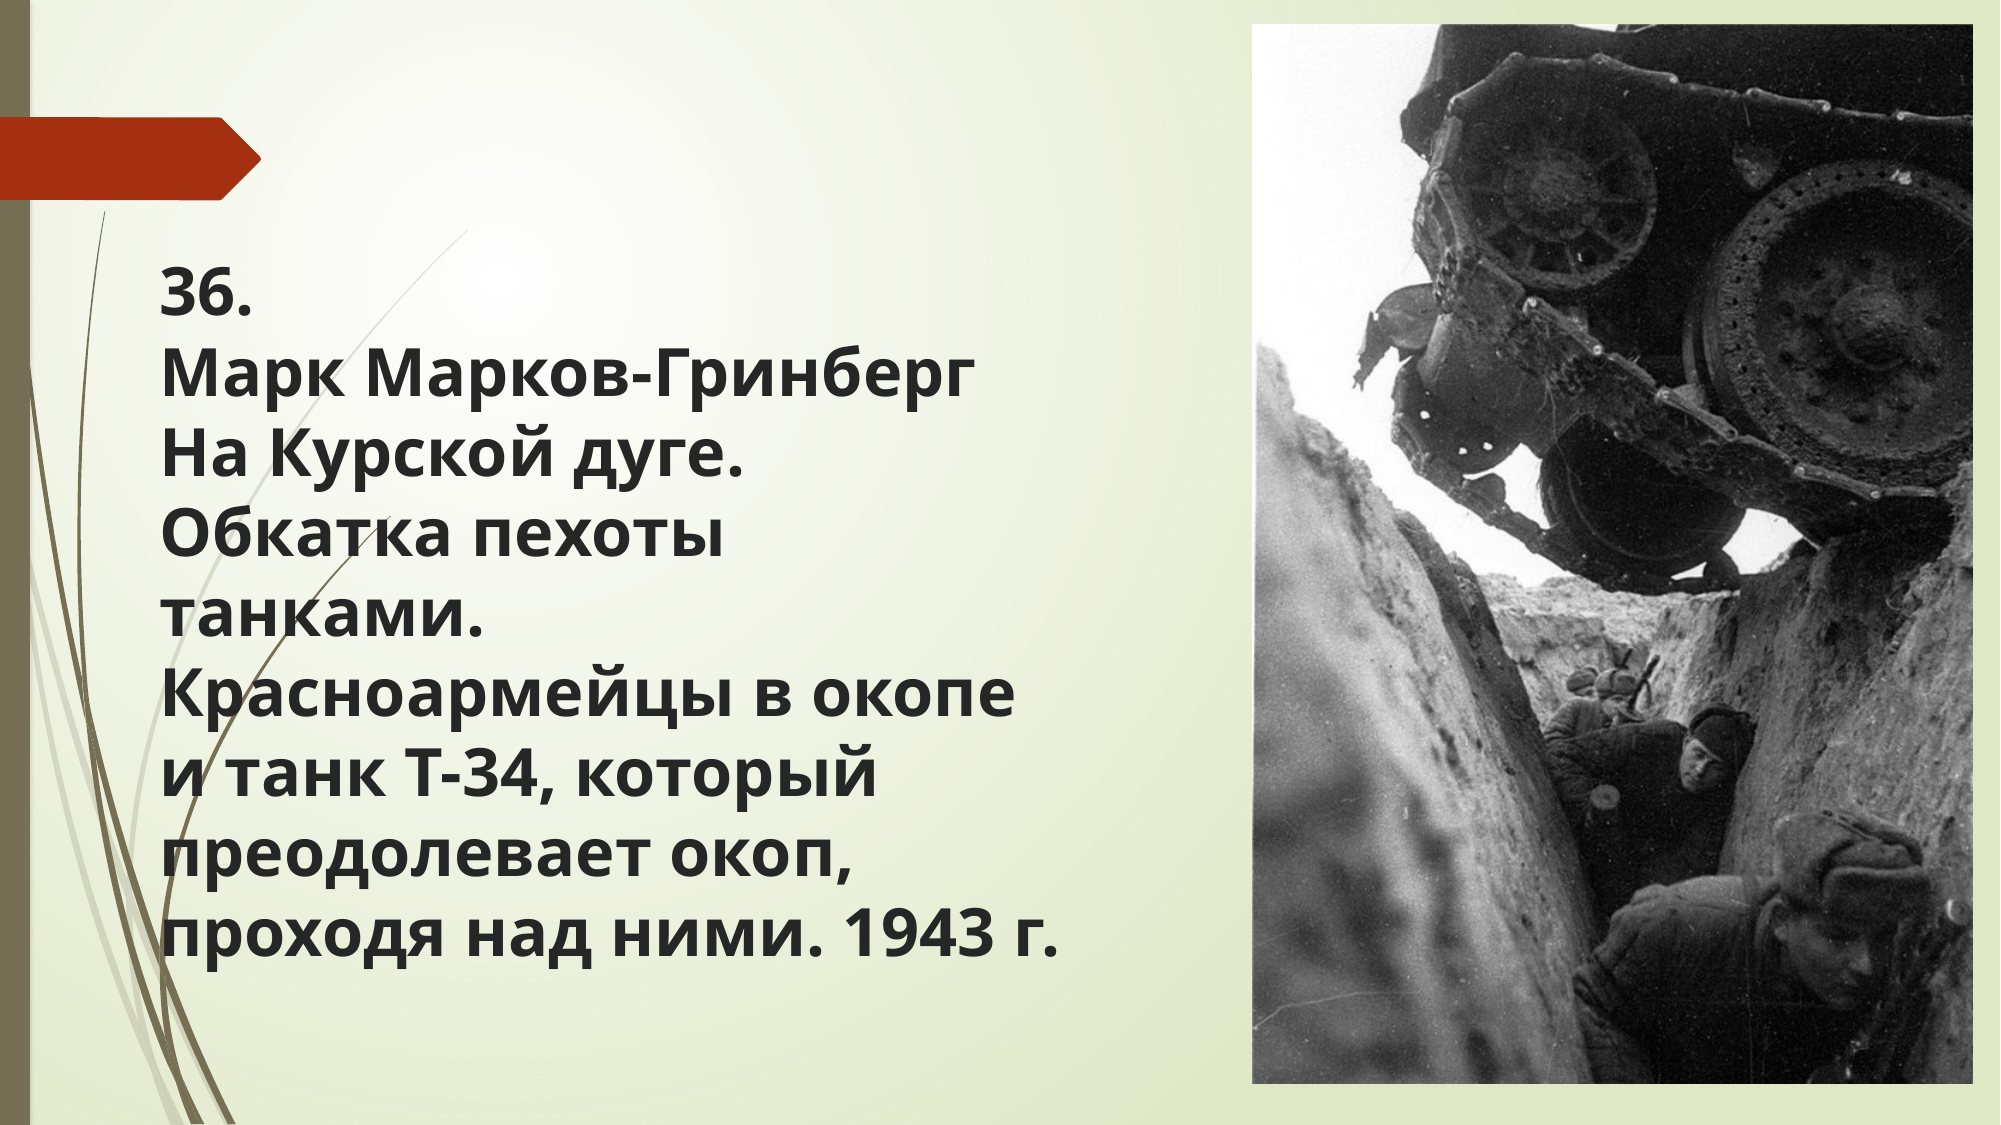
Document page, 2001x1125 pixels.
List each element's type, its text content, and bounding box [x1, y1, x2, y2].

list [1252, 24, 1973, 1084]
title 36. Марк Марков-Гринберг На Курской дуге. Обкатка пехоты танками. Красноармейцы в окопе и танк Т-34, который преодолевает окоп, проходя над ними. 1943 г. [144, 241, 1084, 1106]
